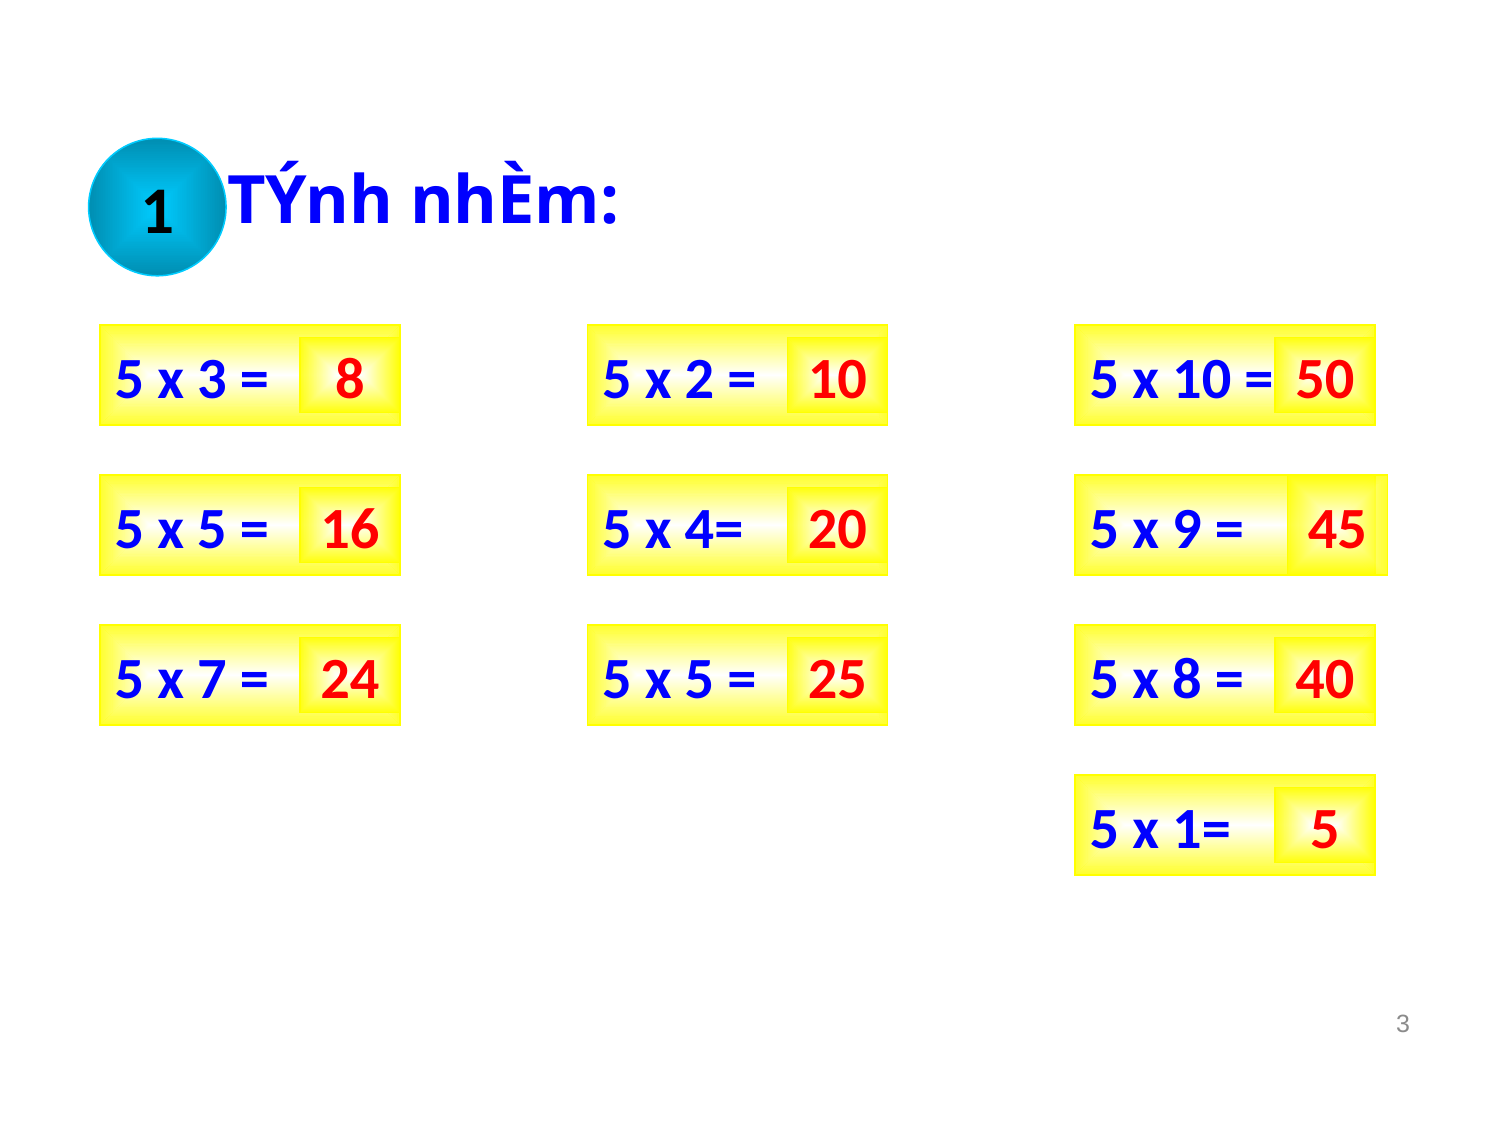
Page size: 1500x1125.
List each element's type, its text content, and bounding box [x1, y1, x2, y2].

text_box 5 x 5 = [587, 624, 888, 725]
text_box 5 x 3 = [99, 324, 400, 425]
text_box 5 x 2 = [587, 324, 888, 425]
text_box 24 [300, 637, 400, 713]
text_box 20 [787, 487, 888, 563]
text_box 50 [1275, 337, 1375, 413]
text_box 5 x 8 = [1074, 624, 1375, 725]
text_box 8 [300, 337, 400, 413]
text_box 5 x 5 = [99, 474, 400, 575]
text_box 5 x 10 = [1074, 324, 1375, 425]
text_box 45 [1287, 474, 1388, 575]
text_box 16 [300, 487, 400, 563]
text_box 5 x 1= [1074, 774, 1375, 875]
text_box 25 [787, 637, 888, 713]
text_box 5 [1275, 787, 1375, 863]
text_box 5 x 9 = [1074, 474, 1287, 575]
text_box 5 x 4= [587, 474, 888, 575]
text_box 5 x 7 = [99, 624, 400, 725]
text_box 1 [88, 138, 227, 276]
text_box TÝnh nhÈm: [212, 149, 675, 245]
slide_number 3 [1074, 992, 1425, 1053]
text_box 40 [1275, 637, 1375, 713]
text_box 10 [787, 337, 888, 413]
